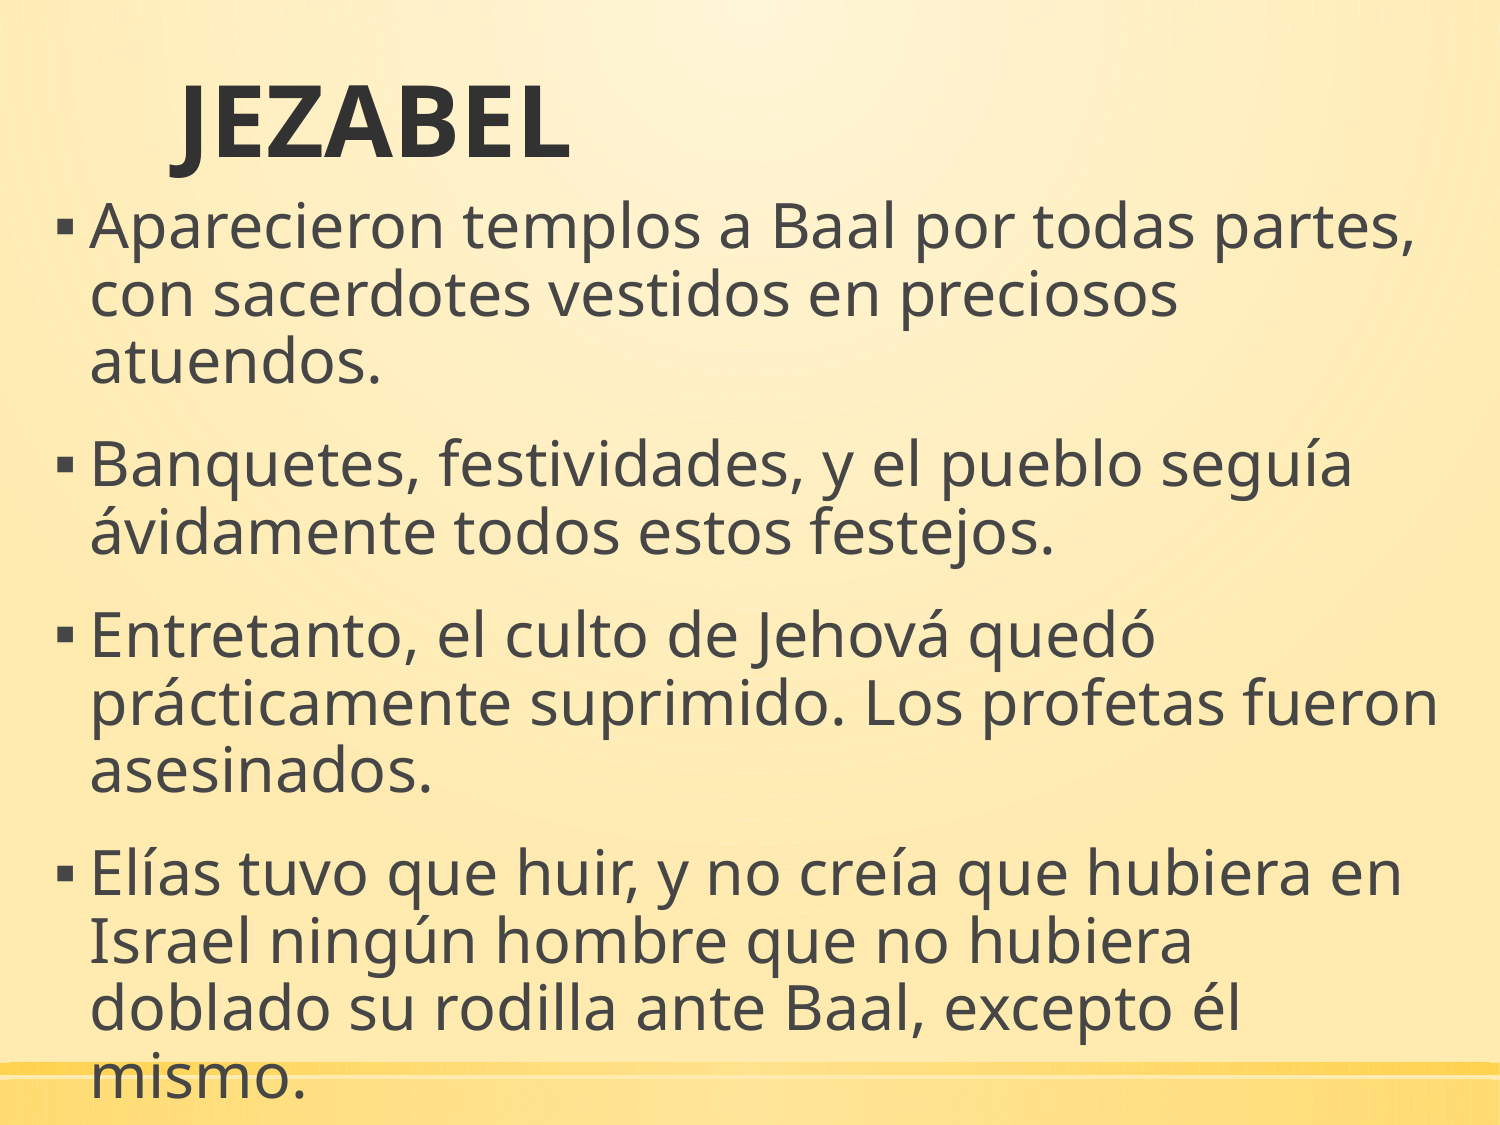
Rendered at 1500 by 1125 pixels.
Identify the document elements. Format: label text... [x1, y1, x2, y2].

list Aparecieron templos a Baal por todas partes, con sacerdotes vestidos en preciosos atuendos. Banquetes, festividades, y el pueblo seguía ávidamente todos estos festejos. Entretanto, el culto de Jehová quedó prácticamente suprimido. Los profetas fueron asesinados. Elías tuvo que huir, y no creía que hubiera en Israel ningún hombre que no hubiera doblado su rodilla ante Baal, excepto él mismo. [32, 186, 1470, 1125]
title JEZABEL [162, 54, 933, 186]
